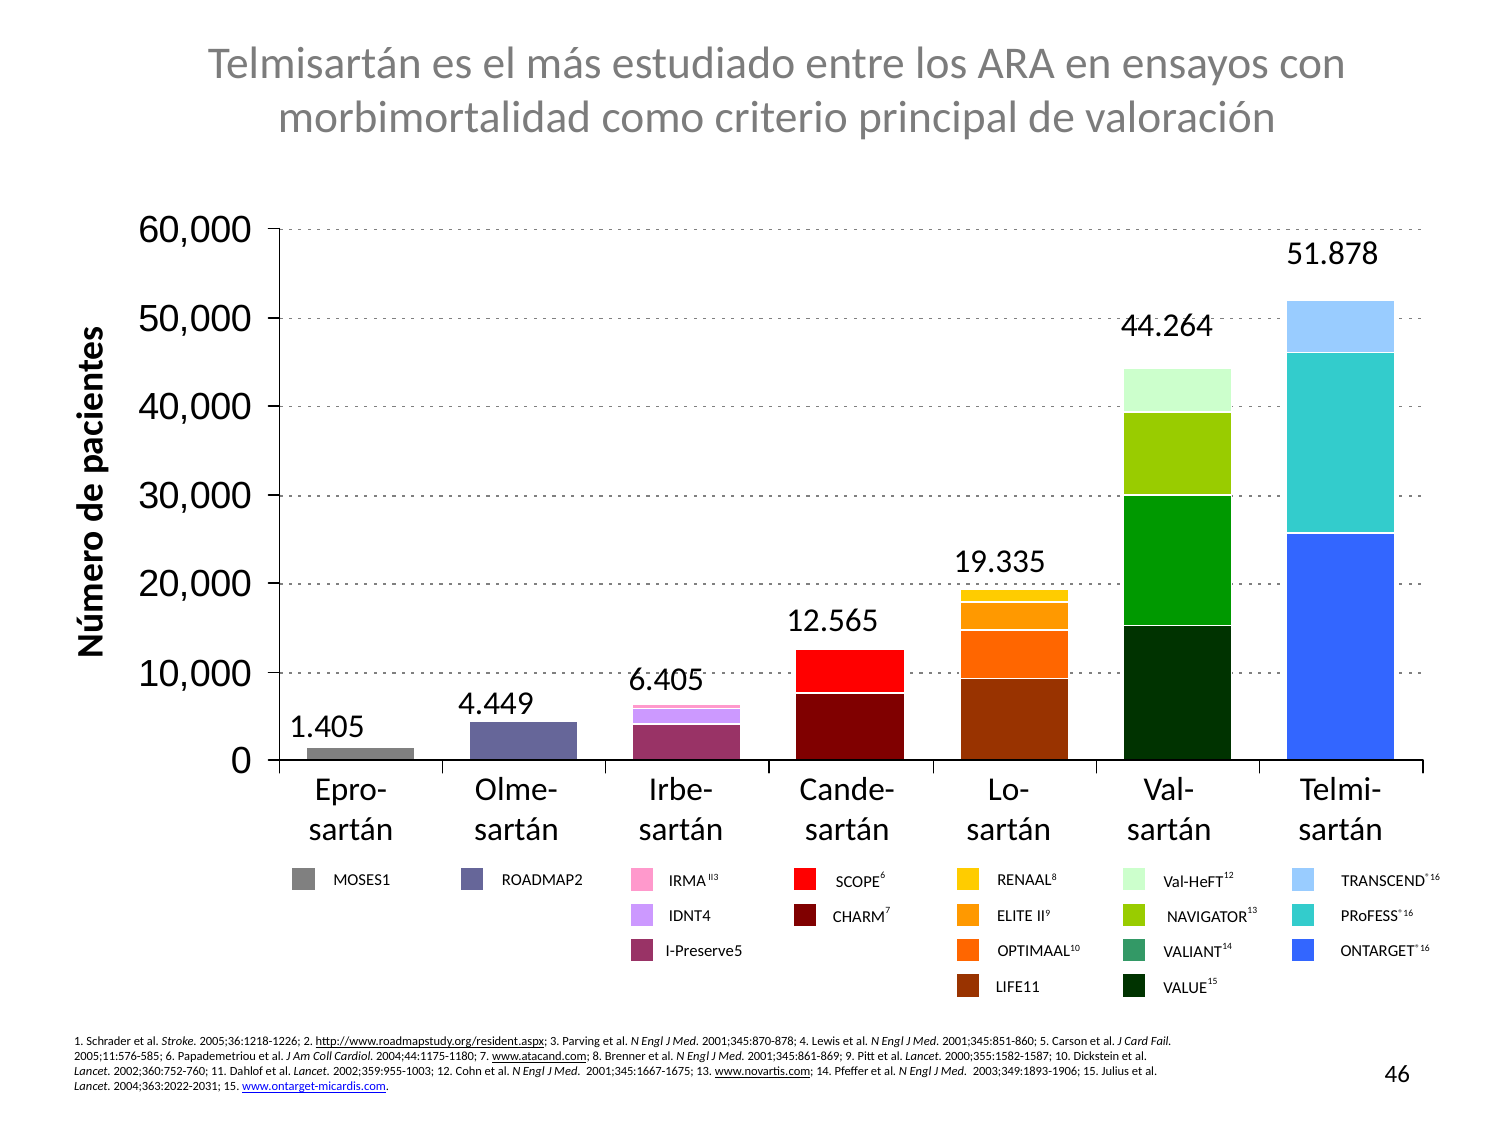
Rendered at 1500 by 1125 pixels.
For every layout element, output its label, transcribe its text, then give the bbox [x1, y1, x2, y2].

text_box [45, 4, 1252, 162]
text_box Número de pacientes [57, 311, 118, 674]
text_box Lo- sartán [955, 808, 1062, 848]
title Telmisartán es el más estudiado entre los ARA en ensayos con morbimortalidad como criterio principal de valoración [1252, 24, 1500, 150]
text_box Olme-sartán [445, 808, 588, 848]
text_box Irbe- sartán [629, 808, 733, 848]
text_box Cande- sartán [788, 808, 907, 848]
text_box Val- sartán [1115, 808, 1223, 848]
text_box Telmi- sartán [1281, 808, 1400, 848]
text_box Epro- sartán [292, 808, 411, 848]
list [123, 189, 1431, 800]
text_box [291, 861, 1468, 1004]
slide_number 46 [1074, 1042, 1425, 1103]
text_box 1. Schrader et al. Stroke. 2005;36:1218-1226; 2. http://www.roadmapstudy.org/resident.aspx; 3. Parving et al. N Engl J Med. 2001;345:870-878; 4. Lewis et al. N Engl J Med. 2001;345:851-860; 5. Carson et al. J Card Fail. 2005;11:576-585; 6. Papademetriou et al. J Am Coll Cardiol. 2004;44:1175-1180; 7. www.atacand.com; 8. Brenner et al. N Engl J Med. 2001;345:861-869; 9. Pitt et al. Lancet. 2000;355:1582-1587; 10. Dickstein et al. Lancet. 2002;360:752-760; 11. Dahlof et al. Lancet. 2002;359:955-1003; 12. Cohn et al. N Engl J Med. 2001;345:1667-1675; 13. www.novartis.com; 14. Pfeffer et al. N Engl J Med. 2003;349:1893-1906; 15. Julius et al. Lancet. 2004;363:2022-2031; 15. www.ontarget-micardis.com. [59, 1025, 1189, 1101]
